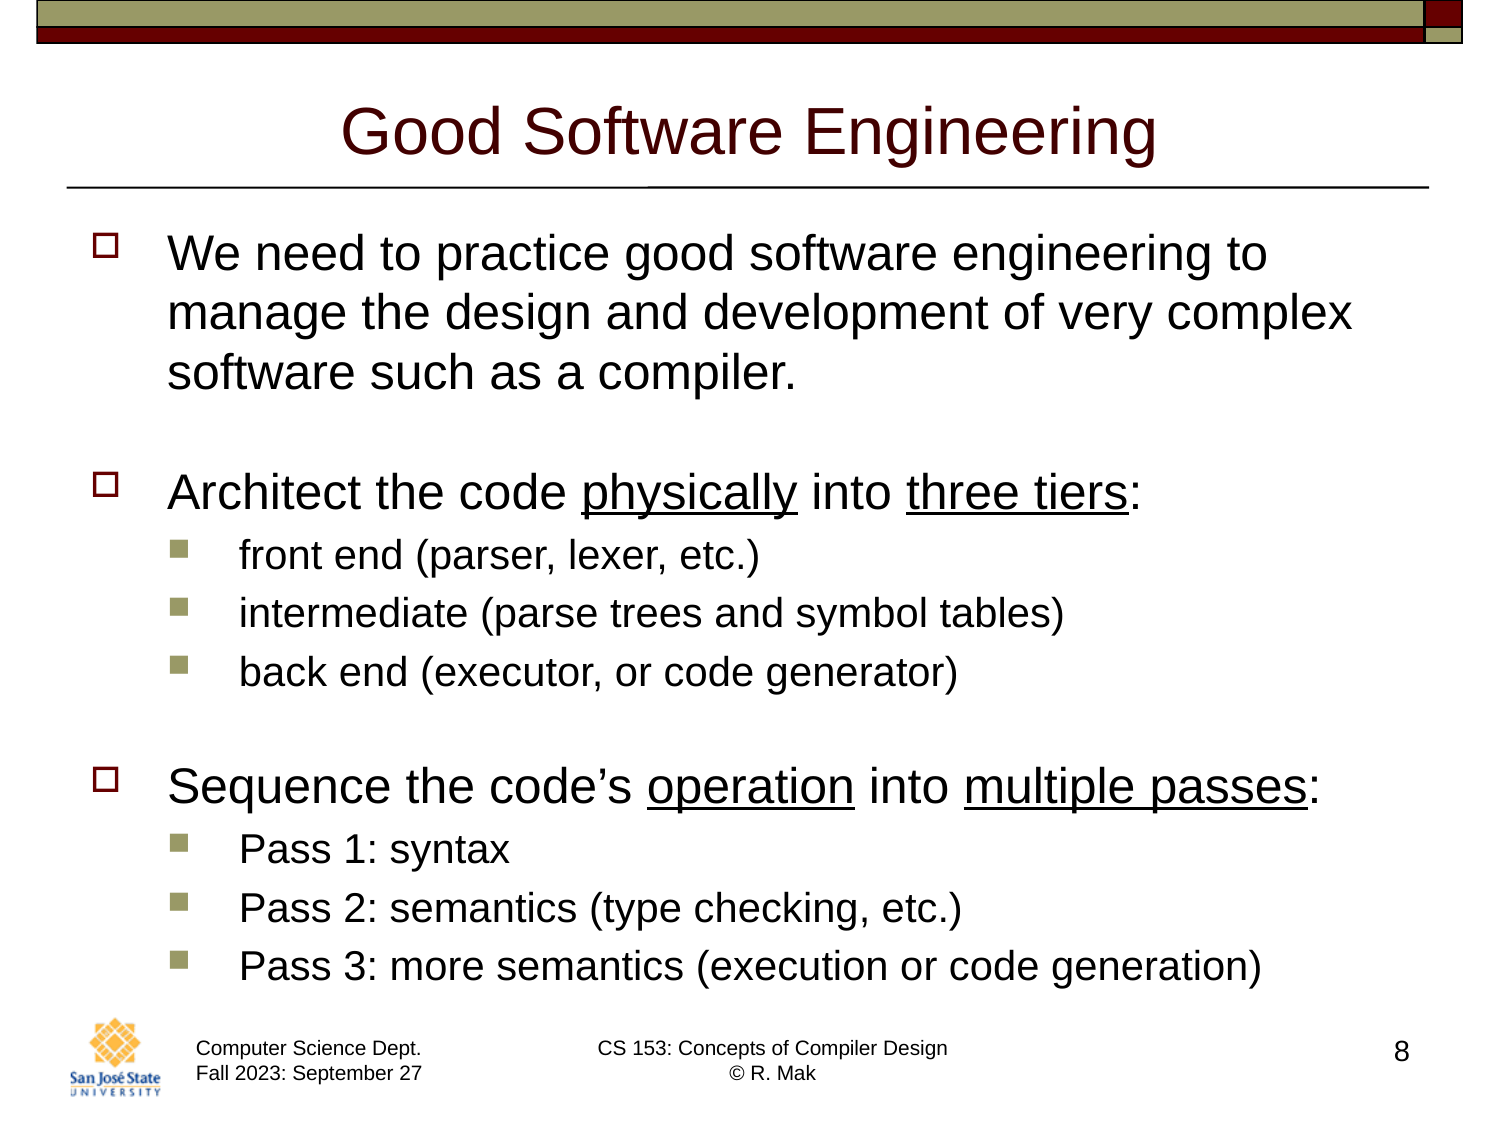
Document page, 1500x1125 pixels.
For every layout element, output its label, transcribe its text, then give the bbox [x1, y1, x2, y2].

list We need to practice good software engineering to manage the design and development of very complex software such as a compiler. Architect the code physically into three tiers: front end (parser, lexer, etc.) intermediate (parse trees and symbol tables) back end (executor, or code generator) Sequence the code’s operation into multiple passes: Pass 1: syntax Pass 2: semantics (type checking, etc.) Pass 3: more semantics (execution or code generation) [75, 212, 1425, 1006]
slide_number 8 [1320, 1025, 1425, 1100]
title Good Software Engineering [75, 67, 1425, 175]
picture [60, 1012, 166, 1112]
